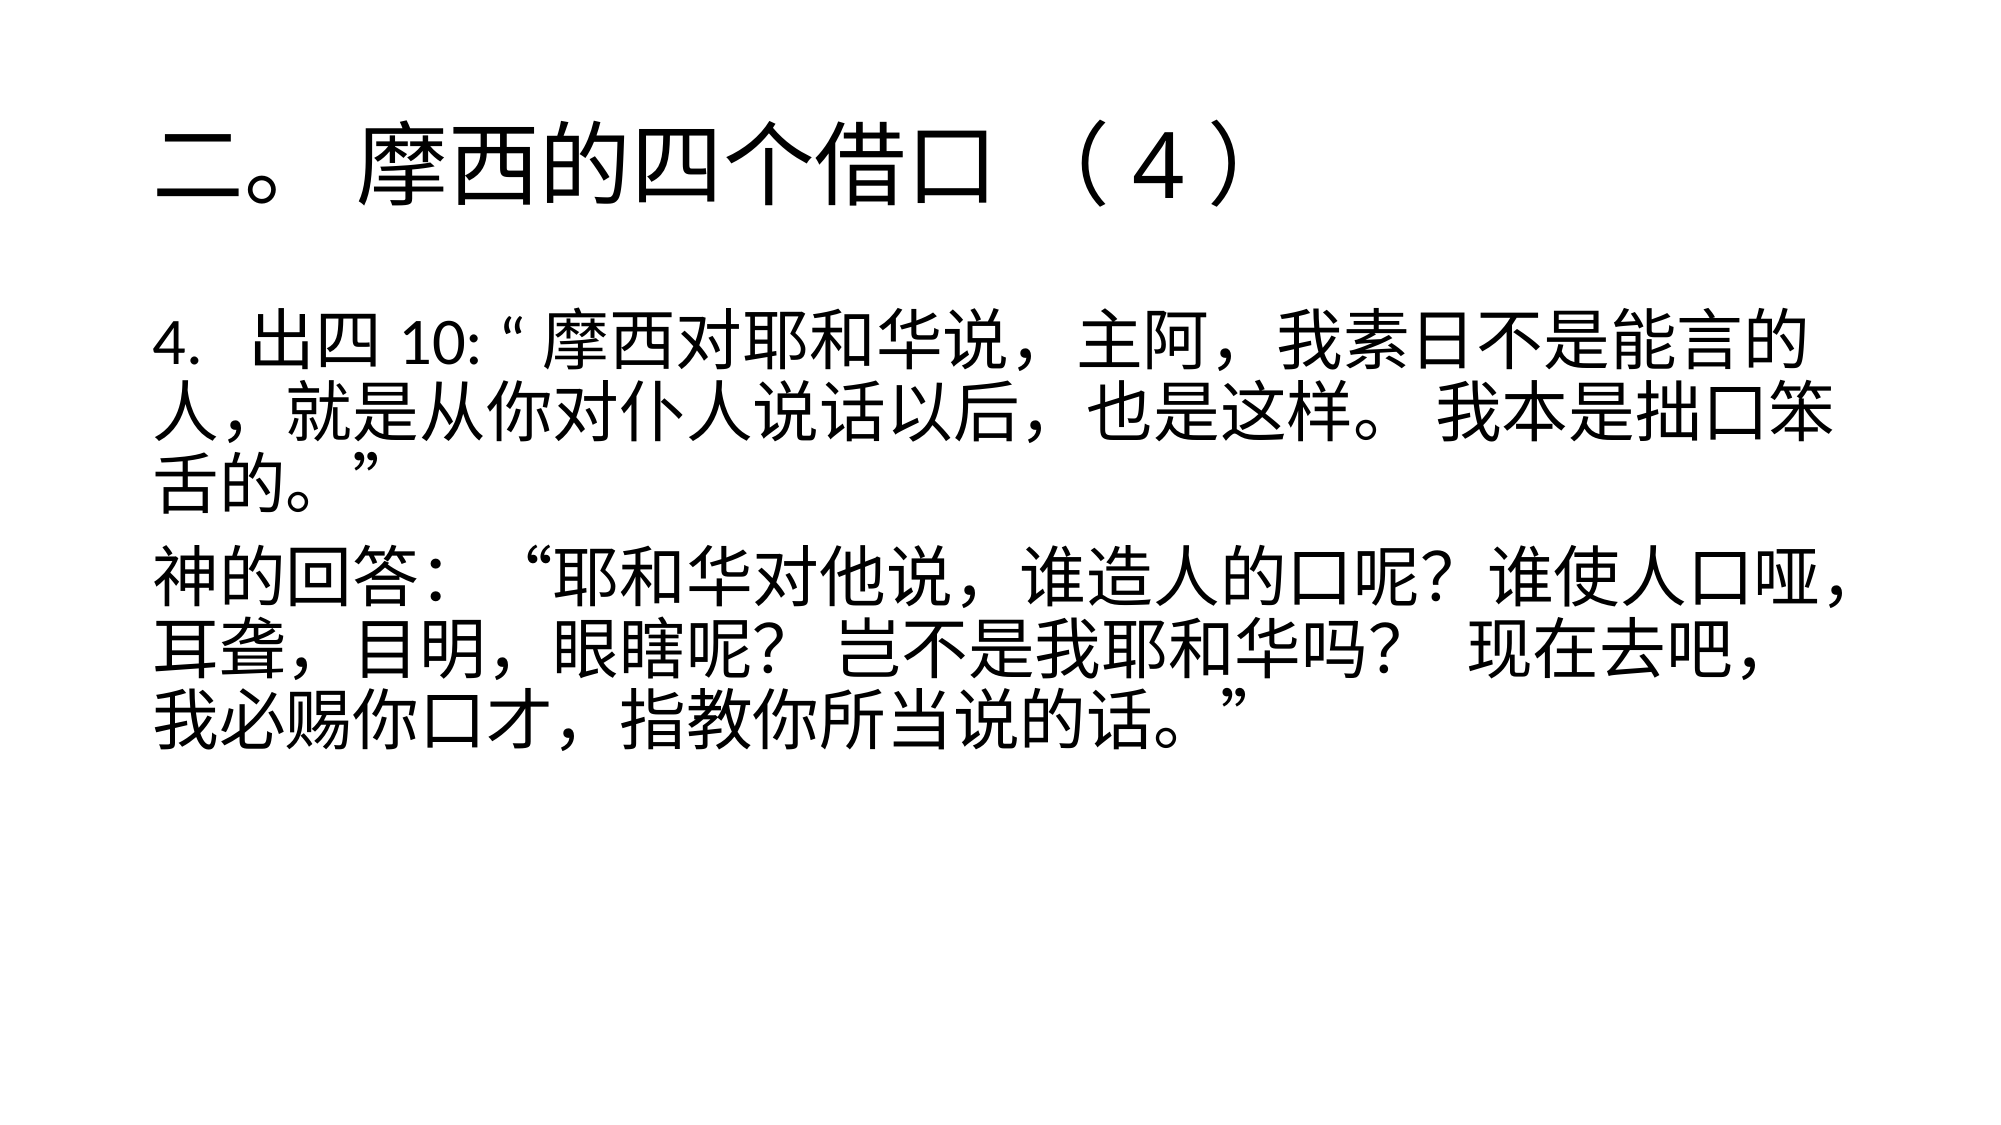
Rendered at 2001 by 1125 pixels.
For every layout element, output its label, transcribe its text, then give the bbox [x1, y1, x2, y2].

list 4. 出四10: “摩西对耶和华说，主阿，我素日不是能言的人，就是从你对仆人说话以后，也是这样。 我本是拙口笨舌的。” 神的回答：“耶和华对他说，谁造人的口呢？谁使人口哑，耳聋，目明，眼瞎呢？ 岂不是我耶和华吗？ 现在去吧，我必赐你口才，指教你所当说的话。” [137, 299, 1863, 1014]
title 二。 摩西的四个借口 （4） [137, 59, 1863, 278]
